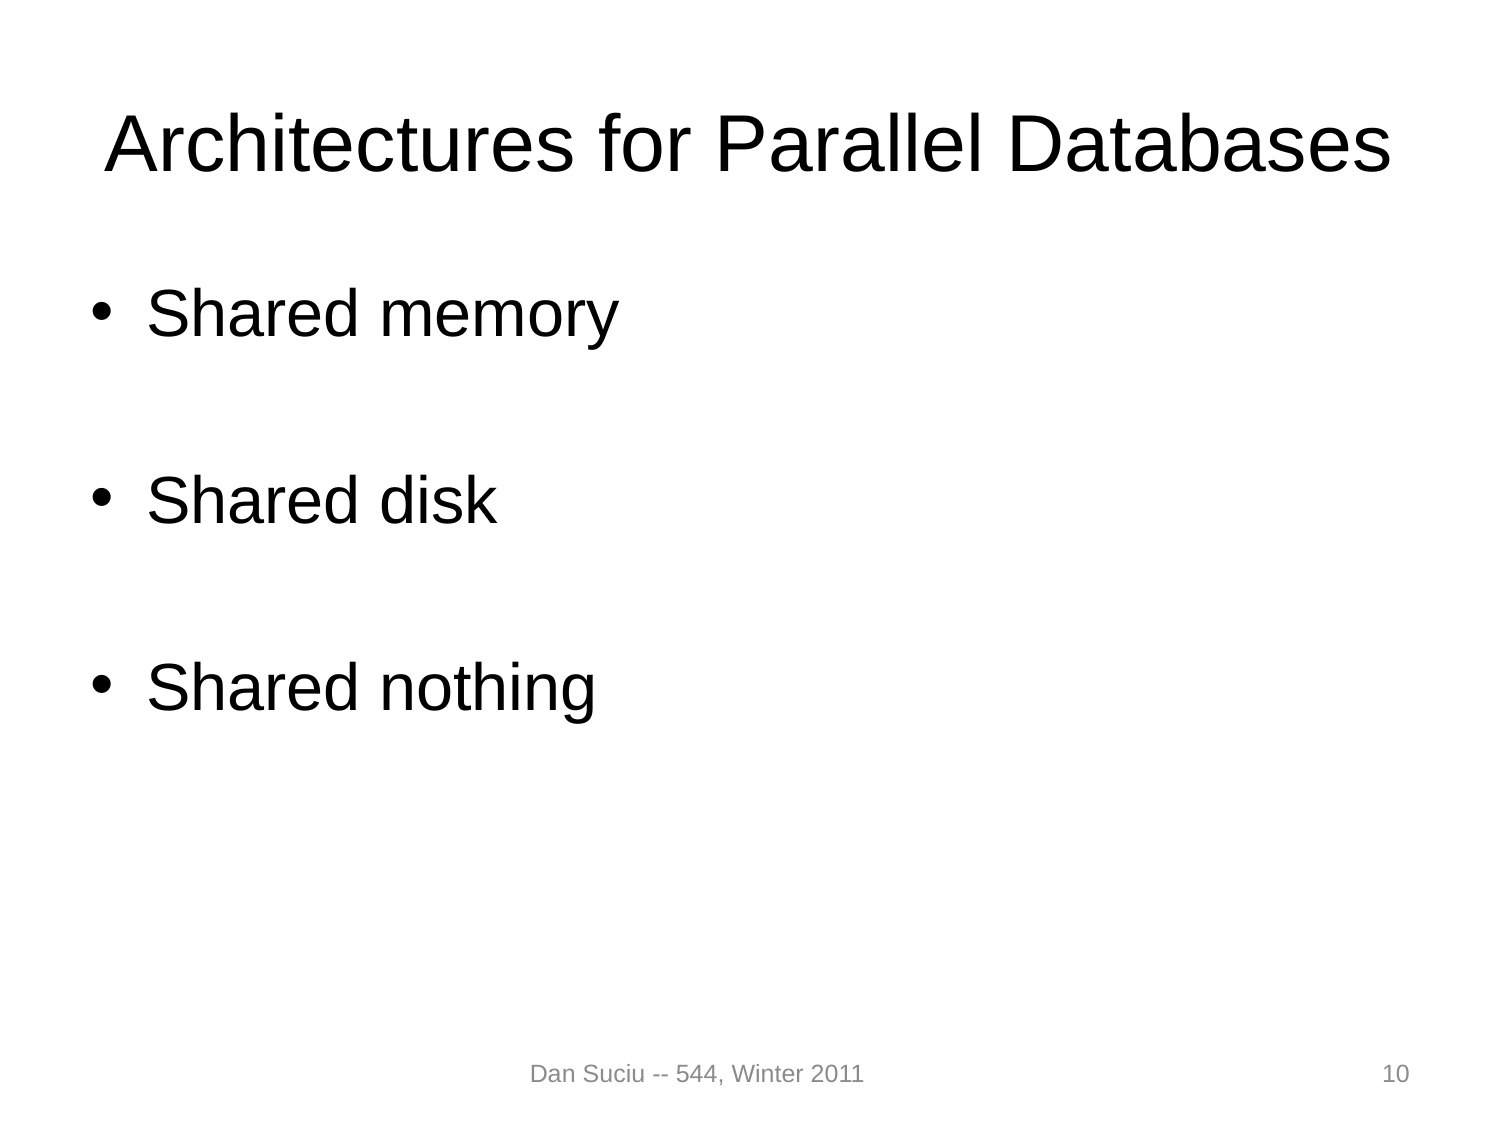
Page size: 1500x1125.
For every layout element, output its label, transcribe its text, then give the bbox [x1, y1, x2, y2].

slide_number 10 [1074, 1042, 1425, 1103]
footer Dan Suciu -- 544, Winter 2011 [512, 1042, 988, 1103]
list Shared memory Shared disk Shared nothing [75, 262, 1425, 1005]
title Architectures for Parallel Databases [75, 45, 1425, 233]
